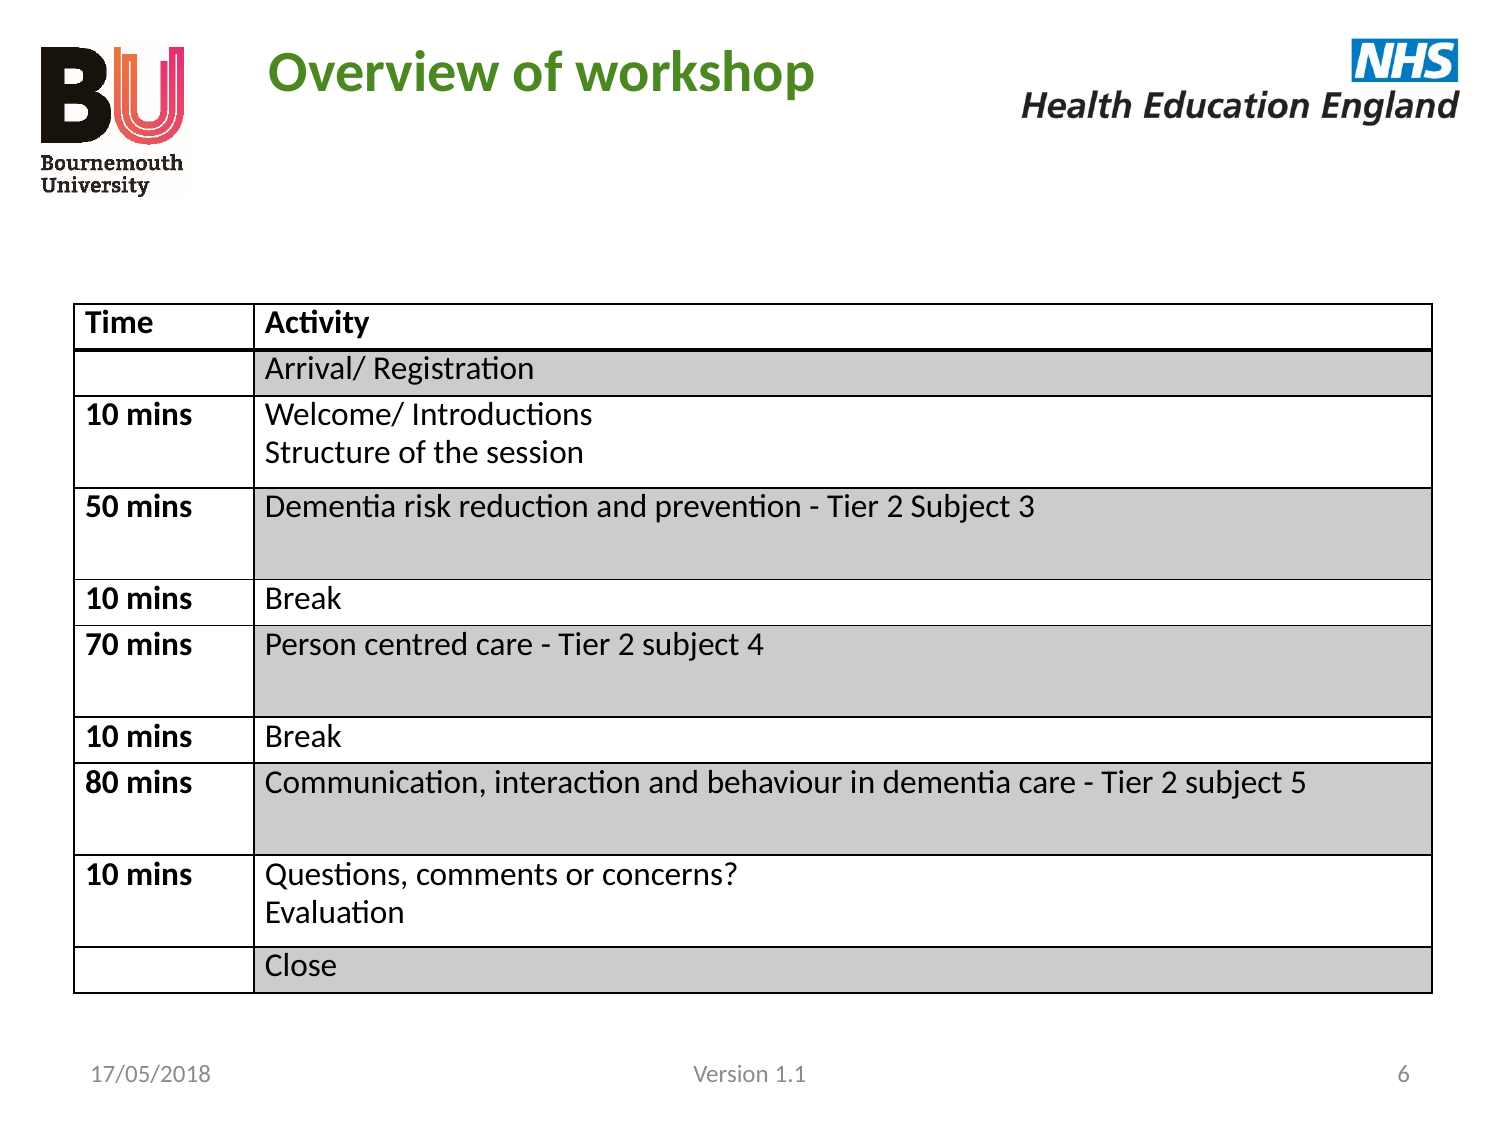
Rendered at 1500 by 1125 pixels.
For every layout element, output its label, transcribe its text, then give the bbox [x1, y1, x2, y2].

table_header Activity [255, 305, 1431, 348]
table_cell Break [255, 580, 1431, 625]
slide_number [75, 1042, 425, 1103]
table_header Time [75, 305, 253, 348]
table_cell Communication, interaction and behaviour in dementia care - Tier 2 subject 5 [255, 764, 1431, 854]
table_cell 10 mins [75, 856, 253, 946]
footer Version 1.1 [512, 1042, 988, 1103]
table_cell Dementia risk reduction and prevention - Tier 2 Subject 3 [255, 489, 1431, 579]
table_cell 10 mins [75, 718, 253, 762]
table_cell 50 mins [75, 489, 253, 579]
picture [1022, 38, 1460, 126]
title Overview of workshop [253, 25, 1022, 197]
table_cell 10 mins [75, 580, 253, 625]
table_cell Close [255, 948, 1431, 992]
table_cell [75, 948, 253, 992]
table_cell 10 mins [75, 397, 253, 487]
text_box [88, 160, 1436, 986]
table_cell [75, 352, 253, 395]
table_cell 80 mins [75, 764, 253, 854]
table_cell Arrival/ Registration [255, 352, 1431, 395]
table_cell Break [255, 718, 1431, 762]
table_cell Questions, comments or concerns? Evaluation [255, 856, 1431, 946]
slide_number 6 [1074, 1042, 1425, 1103]
table_cell Person centred care - Tier 2 subject 4 [255, 626, 1431, 716]
table_cell Welcome/ Introductions Structure of the session [255, 397, 1431, 487]
picture [41, 42, 189, 197]
table_cell 70 mins [75, 626, 253, 716]
